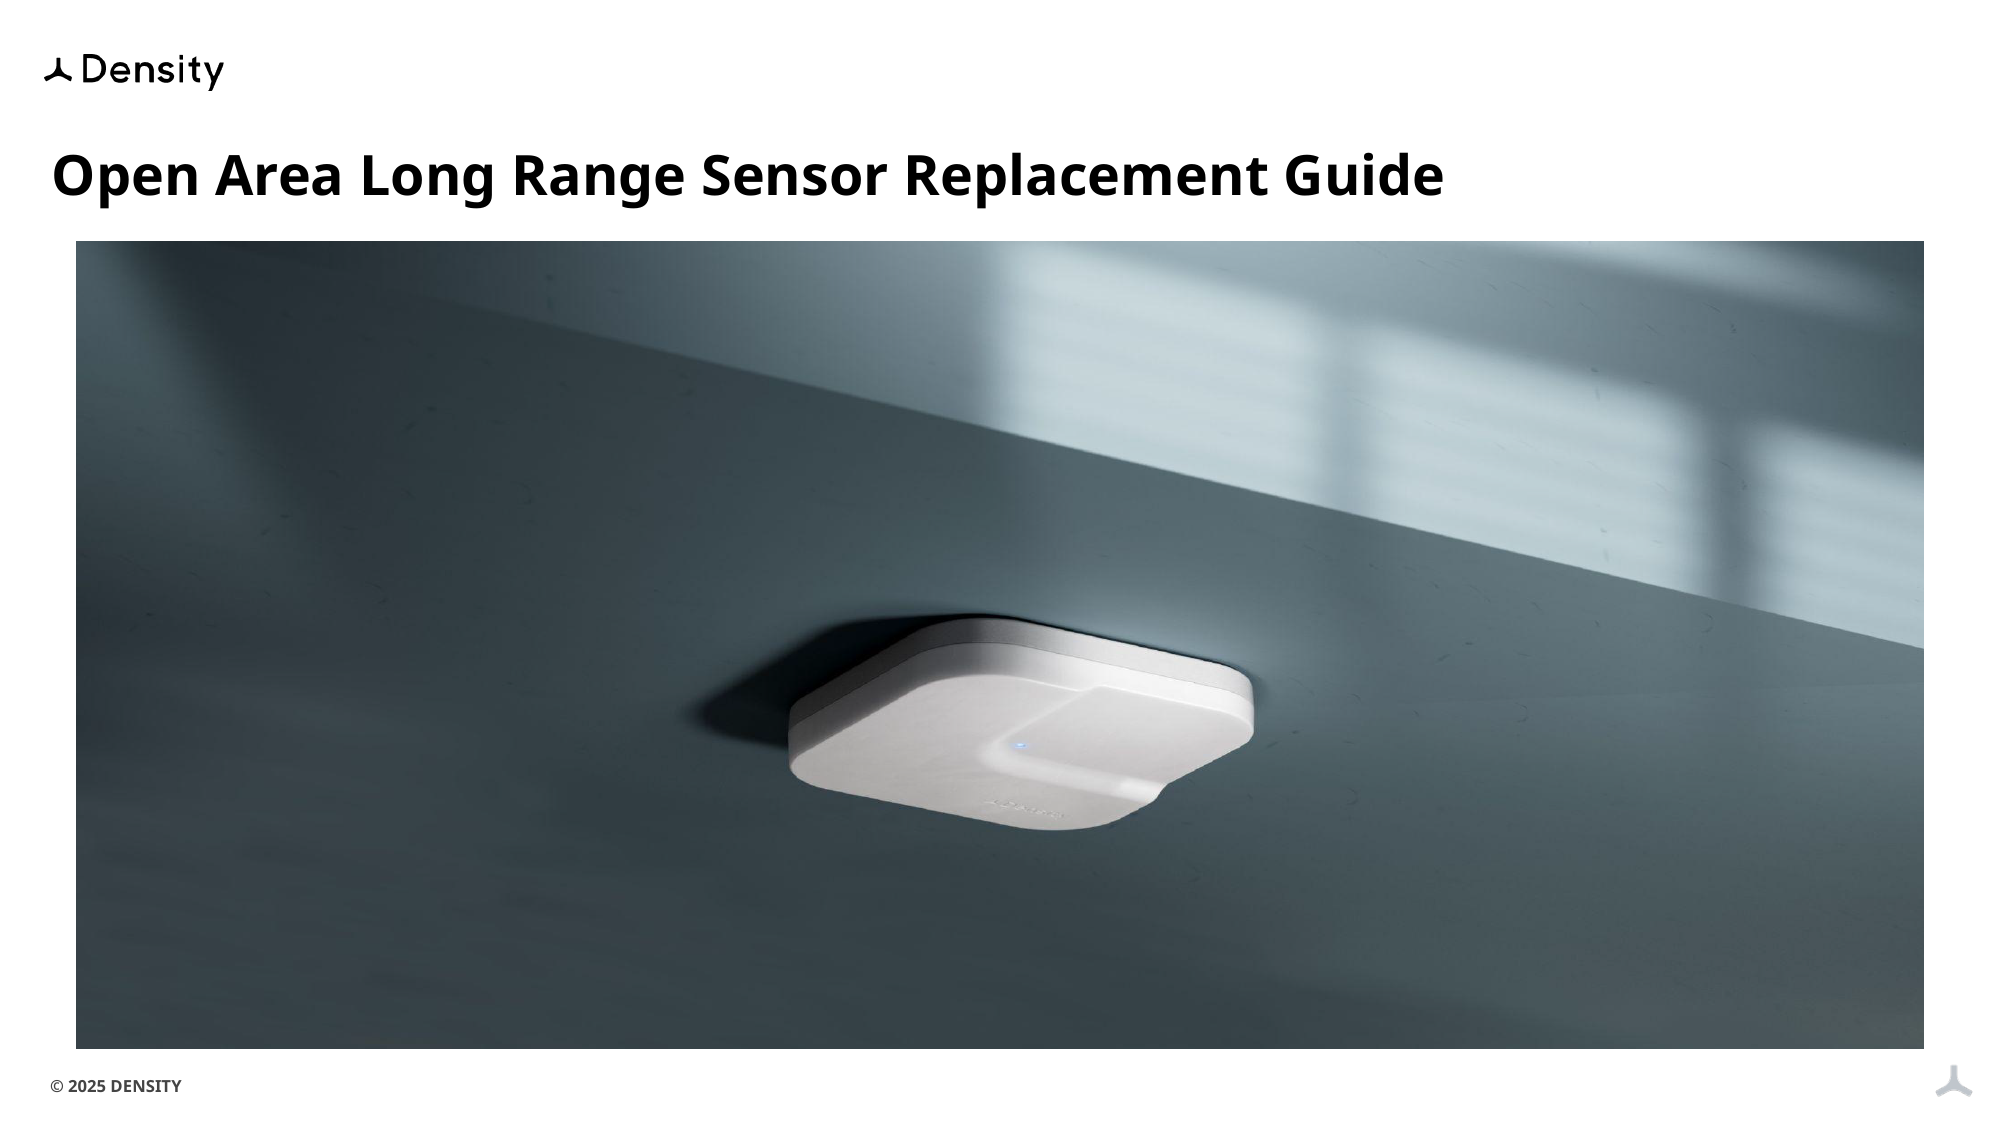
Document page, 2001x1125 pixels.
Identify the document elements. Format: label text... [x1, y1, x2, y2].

title Open Area Long Range Sensor Replacement Guide [36, 124, 1911, 254]
list © 2025 DENSITY [35, 1012, 1909, 1112]
picture [1927, 1054, 1981, 1108]
picture [76, 241, 1924, 1050]
picture [44, 46, 224, 91]
